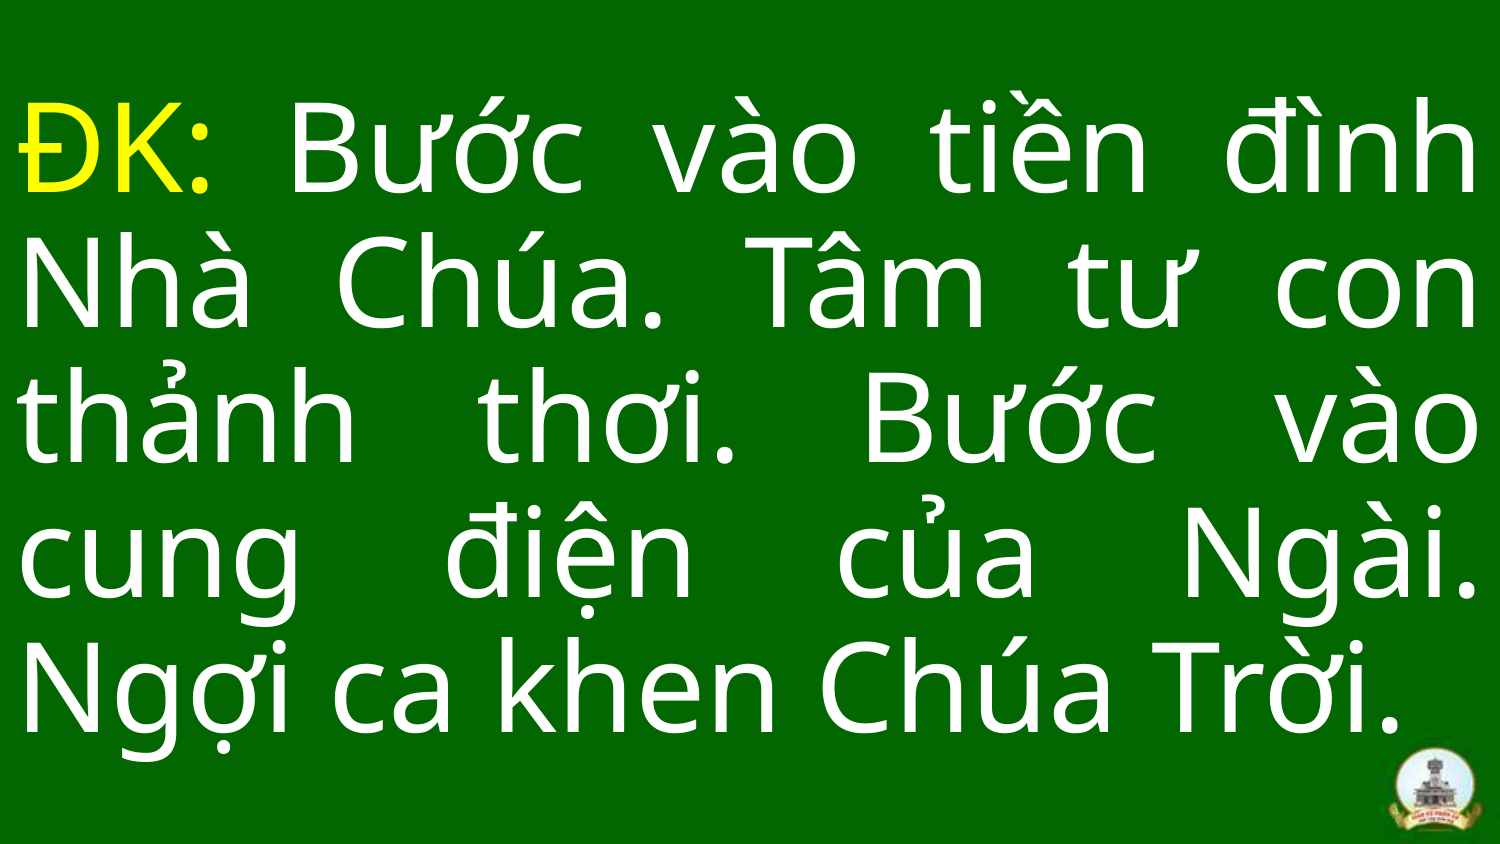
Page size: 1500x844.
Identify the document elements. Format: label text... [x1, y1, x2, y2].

subtitle ĐK: Bước vào tiền đình Nhà Chúa. Tâm tư con thảnh thơi. Bước vào cung điện của Ngài. Ngợi ca khen Chúa Trời. [0, 0, 1500, 844]
